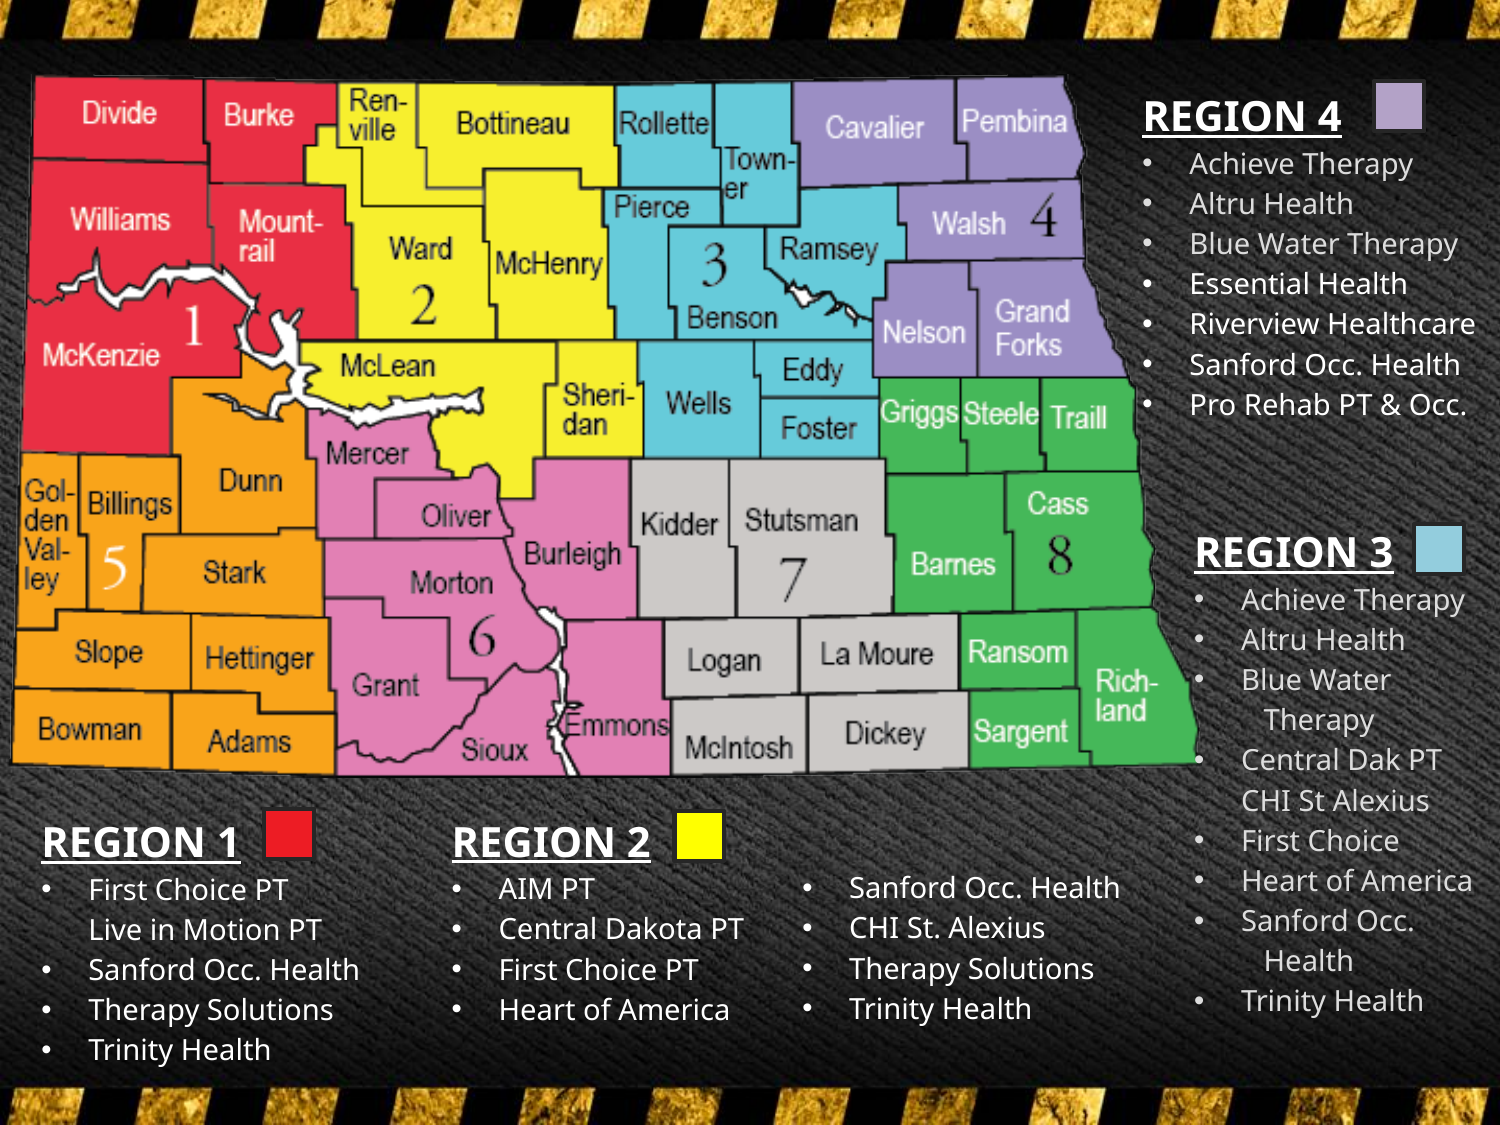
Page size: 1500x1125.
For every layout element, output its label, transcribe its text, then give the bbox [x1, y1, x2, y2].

picture [0, 0, 1500, 1125]
text_box [1372, 79, 1426, 133]
text_box REGION 3 Achieve Therapy Altru Health Blue Water Therapy Central Dak PT CHI St Alexius First Choice Heart of America Sanford Occ. Health Trinity Health [1179, 510, 1500, 1025]
text_box [262, 807, 316, 861]
text_box Sanford Occ. Health CHI St. Alexius Therapy Solutions Trinity Health [787, 857, 1200, 1078]
text_box [672, 809, 726, 863]
text_box REGION 1 First Choice PT Live in Motion PT Sanford Occ. Health Therapy Solutions Trinity Health [26, 801, 440, 1120]
text_box REGION 2 AIM PT Central Dakota PT First Choice PT Heart of America [436, 800, 850, 1034]
text_box [1412, 522, 1466, 576]
text_box REGION 4 Achieve Therapy Altru Health Blue Water Therapy Essential Health Riverview Healthcare Sanford Occ. Health Pro Rehab PT & Occ. [1202, 74, 1500, 429]
